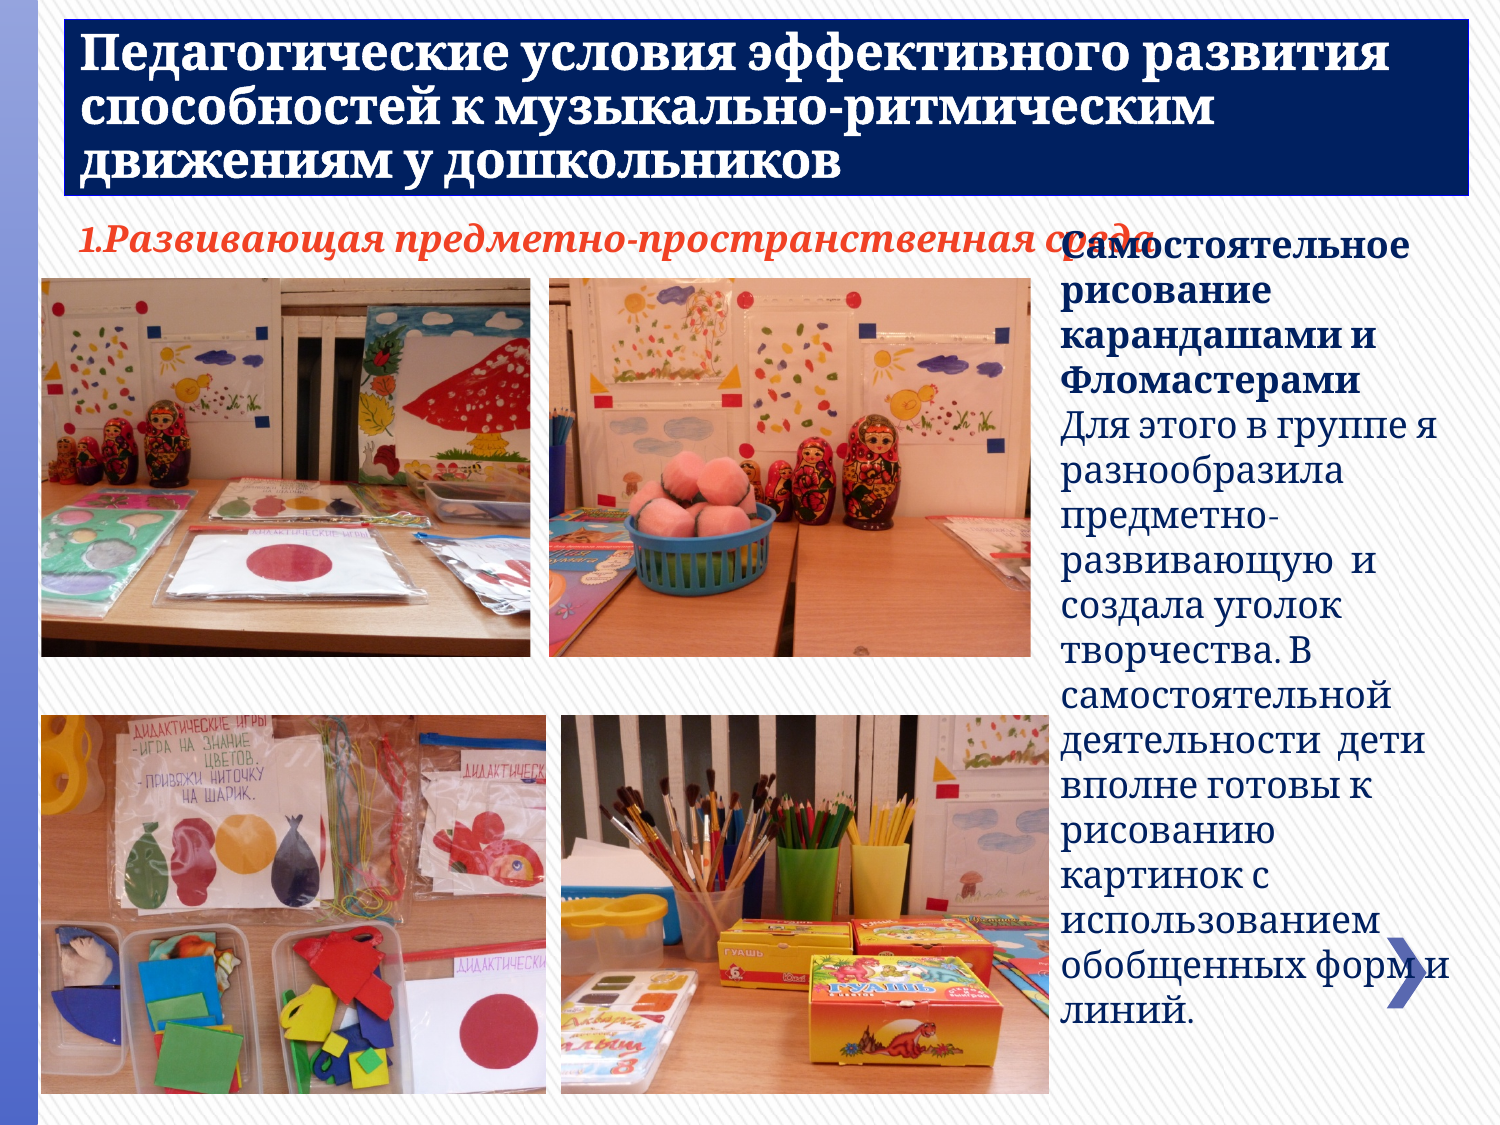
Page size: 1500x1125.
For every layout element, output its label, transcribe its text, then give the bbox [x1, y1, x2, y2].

text_box Педагогические условия эффективного развития способностей к музыкально-ритмическим движениям у дошкольников [64, 19, 1469, 196]
text_box Самостоятельное рисование карандашами и Фломастерами Для этого в группе я разнообразила предметно- развивающую и создала уголок творчества. В самостоятельной деятельности дети вполне готовы к рисованию картинок с использованием обобщенных форм и линий. [1045, 213, 1483, 1038]
text_box 1.Развивающая предметно-пространственная среда [64, 208, 1483, 268]
picture [560, 715, 1049, 1095]
picture [41, 278, 531, 658]
picture [548, 278, 1032, 658]
picture [40, 715, 546, 1095]
